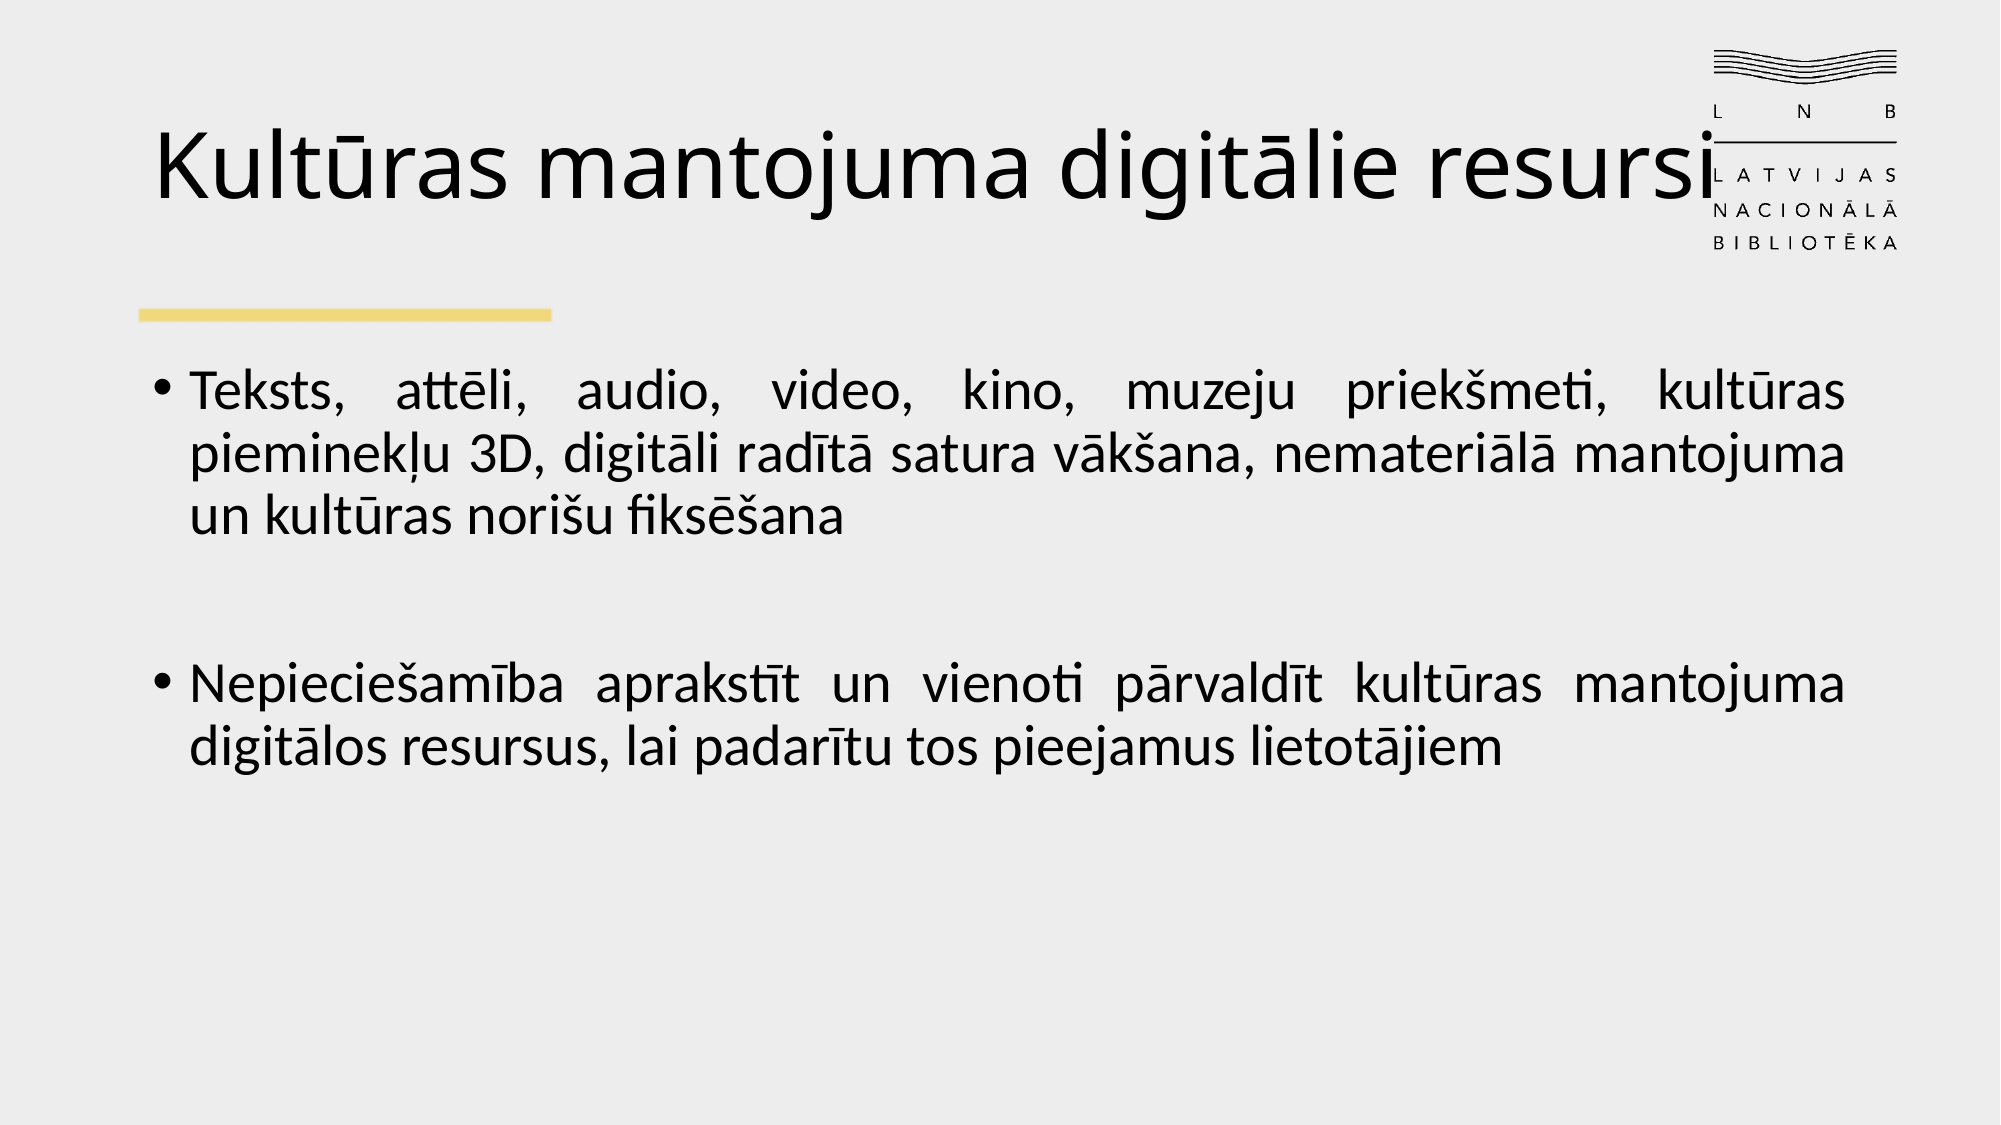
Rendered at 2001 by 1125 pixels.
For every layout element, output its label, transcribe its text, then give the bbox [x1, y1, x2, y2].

title Kultūras mantojuma digitālie resursi [137, 59, 1863, 278]
text_box [139, 309, 551, 321]
picture [1637, 2, 1981, 304]
list Teksts, attēli, audio, video, kino, muzeju priekšmeti, kultūras pieminekļu 3D, digitāli radītā satura vākšana, nemateriālā mantojuma un kultūras norišu fiksēšana Nepieciešamība aprakstīt un vienoti pārvaldīt kultūras mantojuma digitālos resursus, lai padarītu tos pieejamus lietotājiem [137, 351, 1863, 1066]
